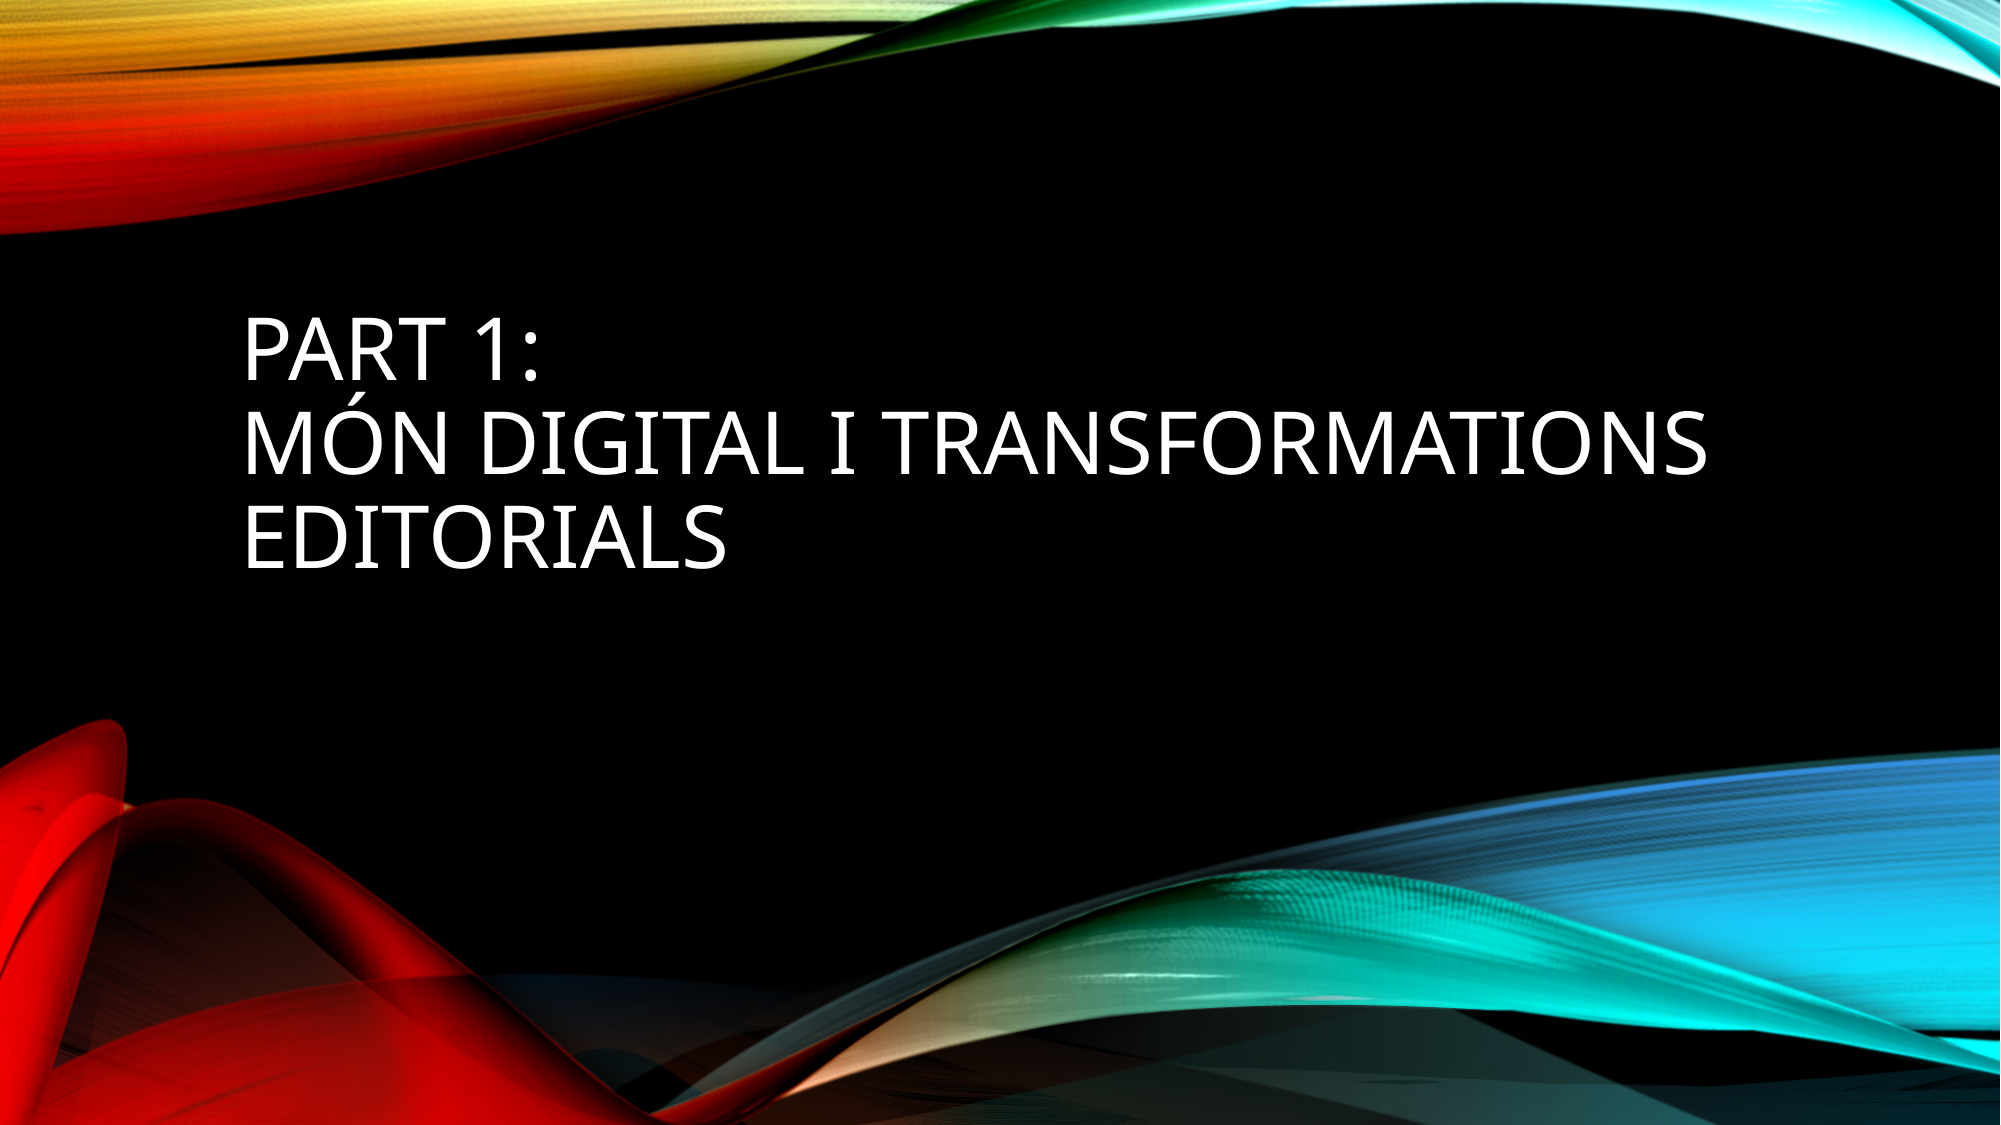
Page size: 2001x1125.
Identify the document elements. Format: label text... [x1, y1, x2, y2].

title Part 1: món digital I Transformations editorials [225, 295, 1775, 596]
picture [0, 717, 2000, 1125]
picture [0, 0, 2000, 237]
